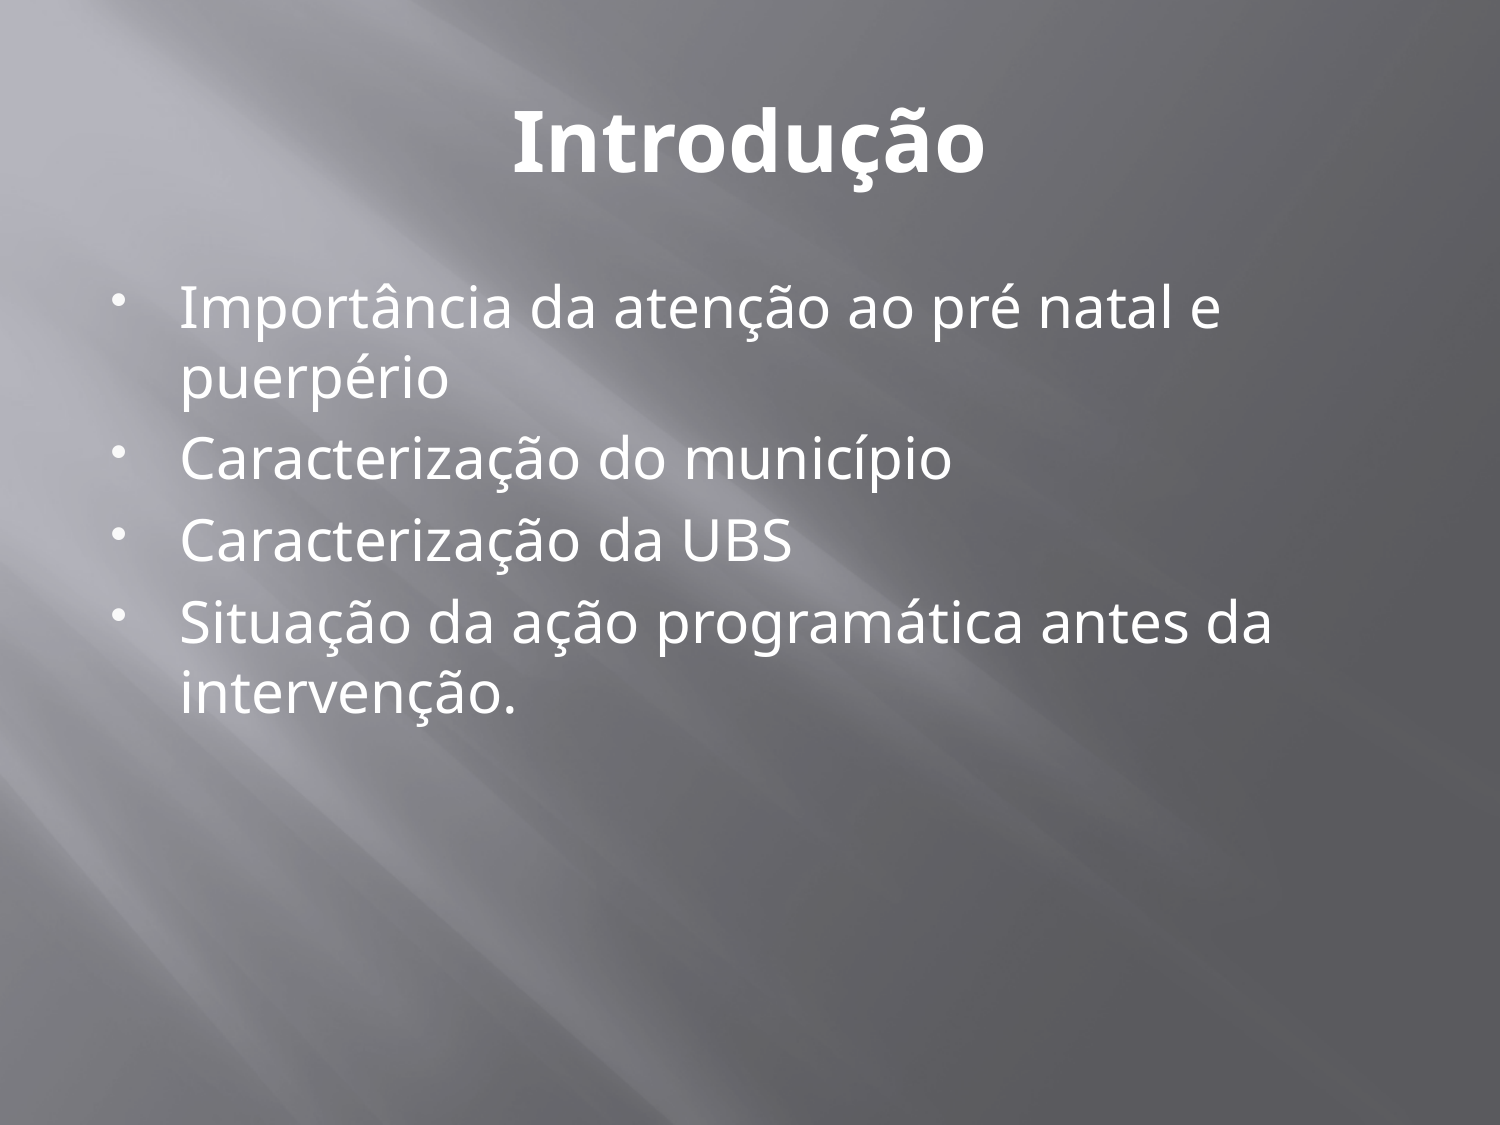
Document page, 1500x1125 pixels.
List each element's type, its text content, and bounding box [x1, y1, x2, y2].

list Importância da atenção ao pré natal e puerpério Caracterização do município Caracterização da UBS Situação da ação programática antes da intervenção. [75, 262, 1425, 1035]
title Introdução [75, 45, 1425, 233]
